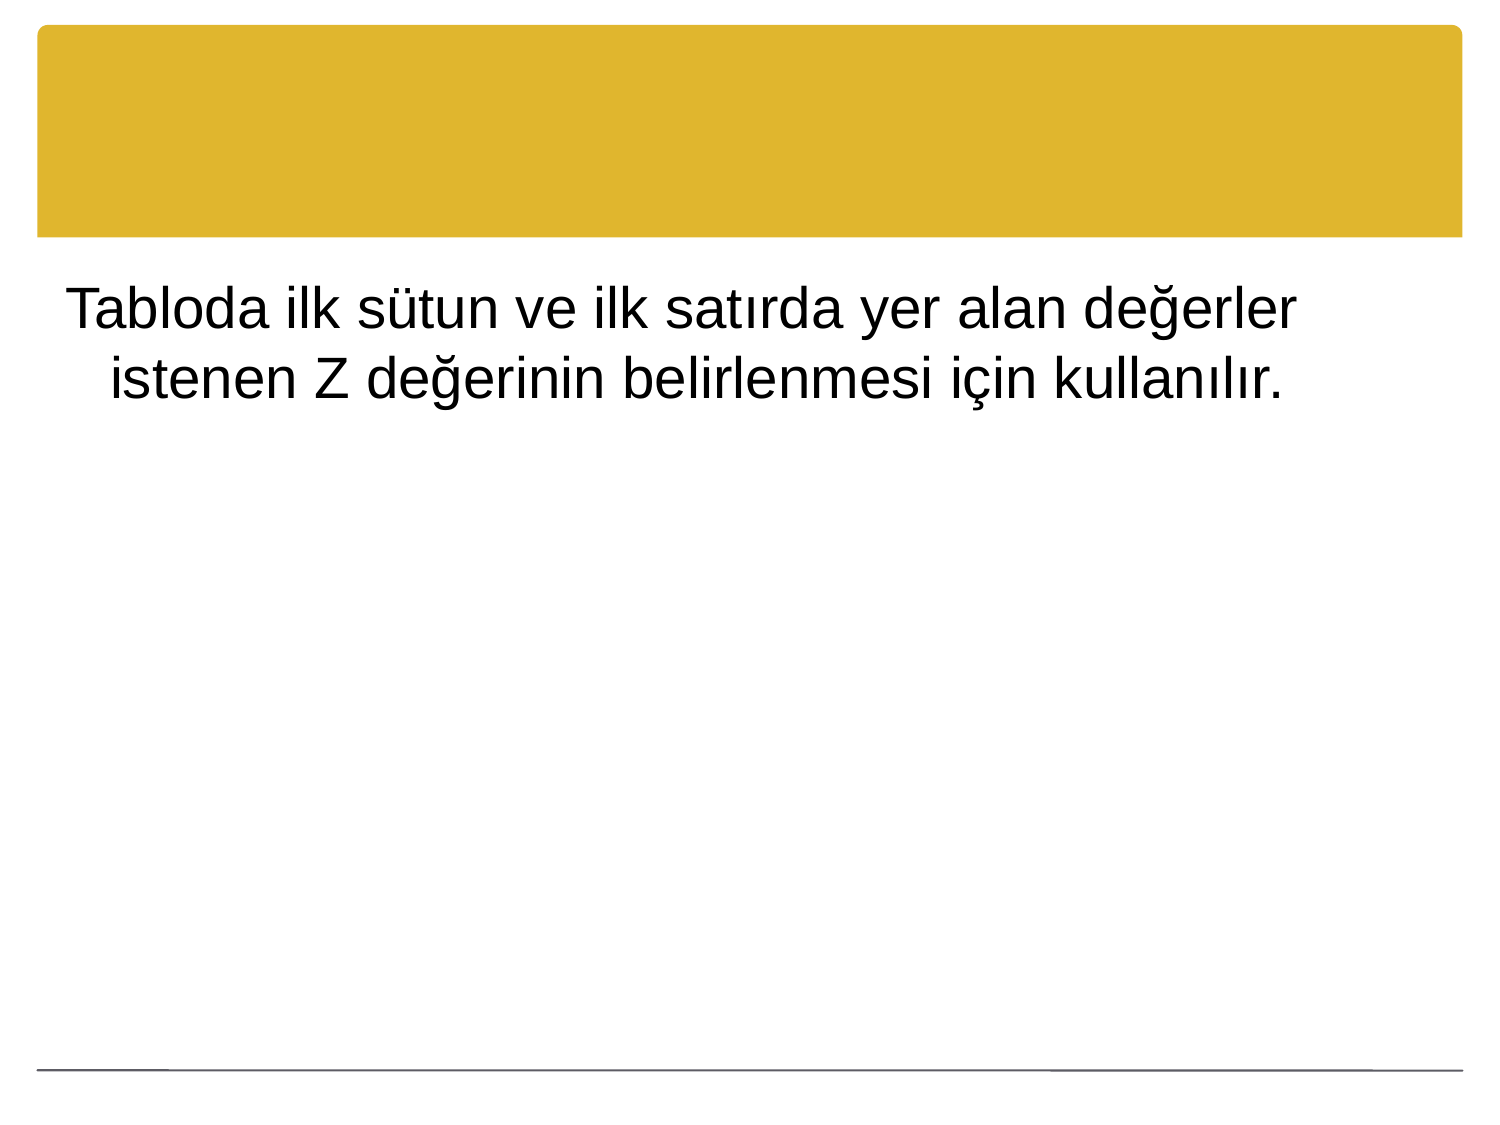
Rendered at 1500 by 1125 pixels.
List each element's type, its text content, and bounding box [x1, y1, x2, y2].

list Tabloda ilk sütun ve ilk satırda yer alan değerler istenen Z değerinin belirlenmesi için kullanılır. [50, 262, 1450, 1050]
